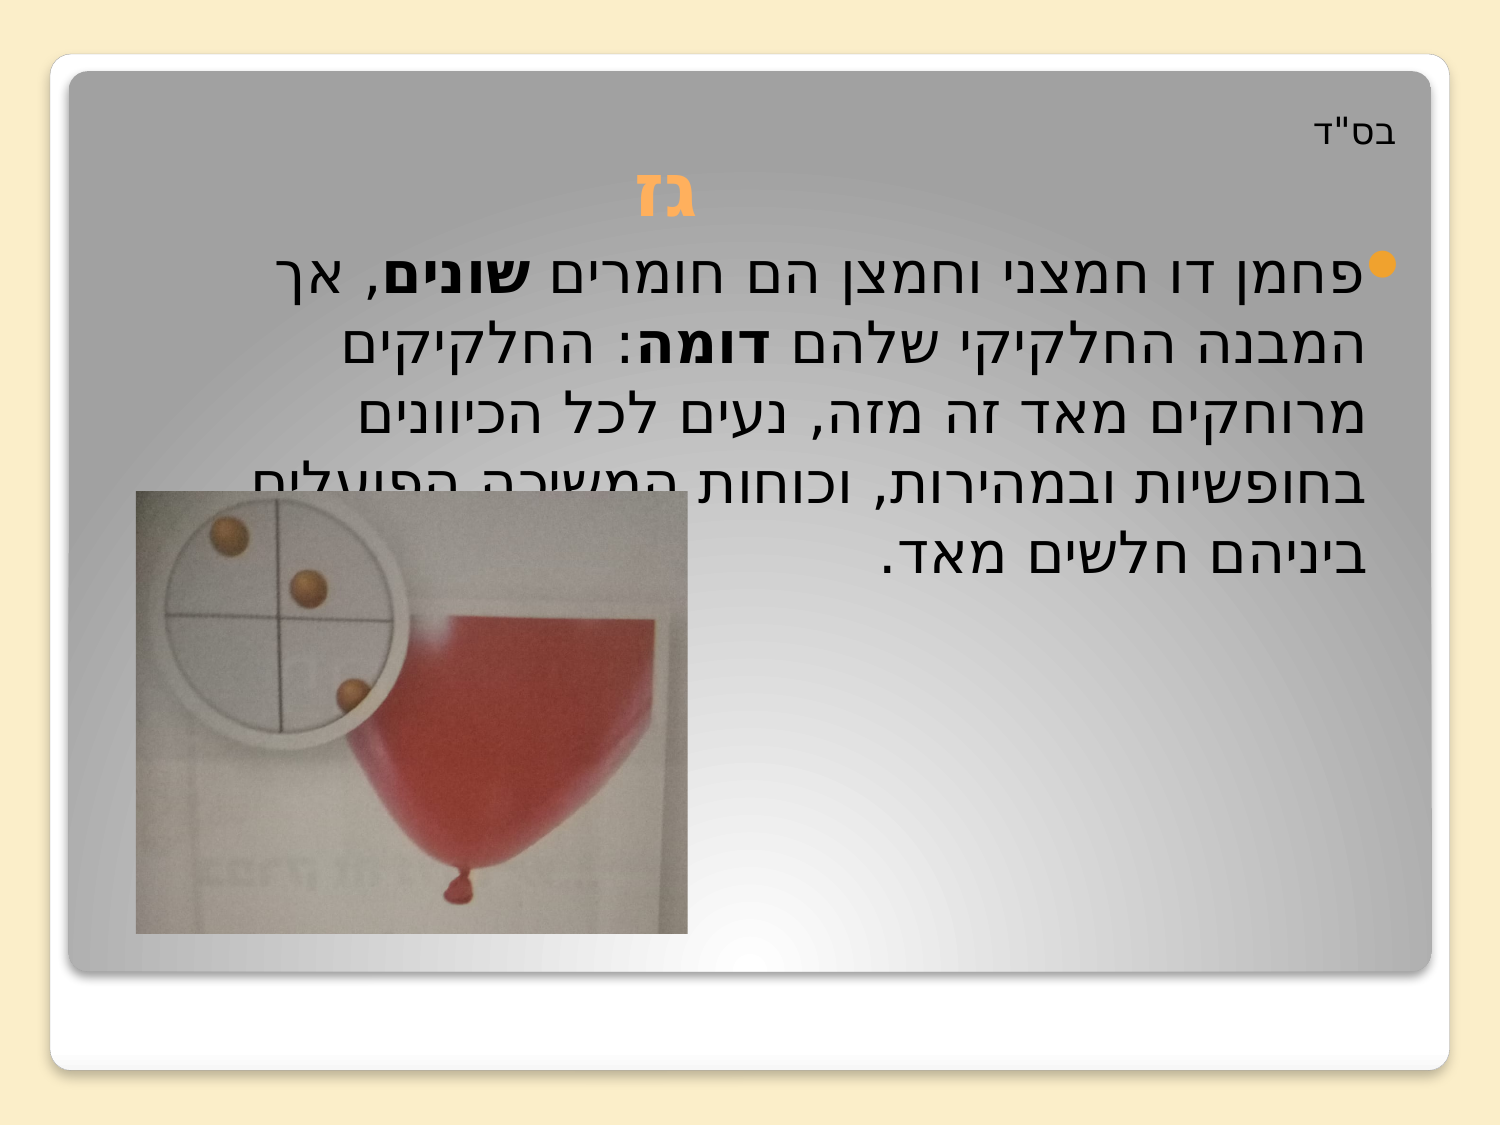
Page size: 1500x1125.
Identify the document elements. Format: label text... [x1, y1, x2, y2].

list פחמן דו חמצני וחמצן הם חומרים שונים, אך המבנה החלקיקי שלהם דומה: החלקיקים מרוחקים מאד זה מזה, נעים לכל הכיוונים בחופשיות ובמהירות, וכוחות המשיכה הפועלים ביניהם חלשים מאד. [76, 219, 1427, 963]
title גז [620, 66, 1500, 239]
text_box בס"ד [1257, 100, 1412, 160]
picture [135, 491, 688, 934]
